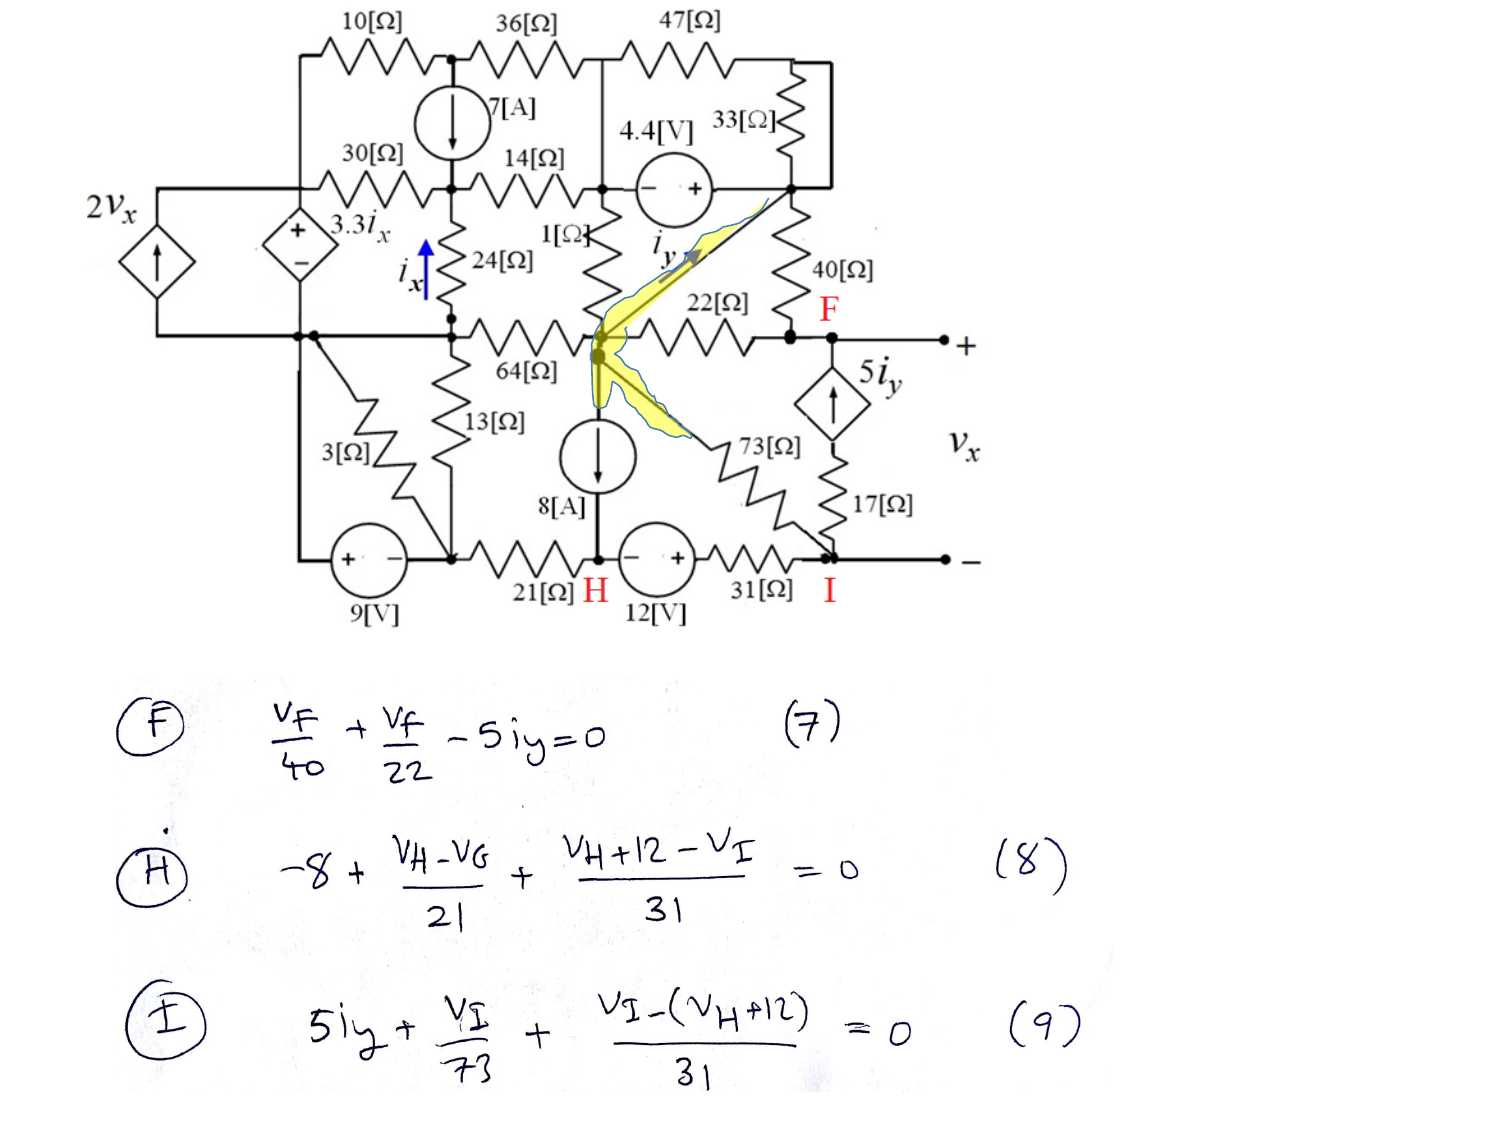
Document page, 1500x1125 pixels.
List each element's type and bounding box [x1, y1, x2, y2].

picture [87, 3, 1013, 644]
picture [112, 676, 1113, 1092]
